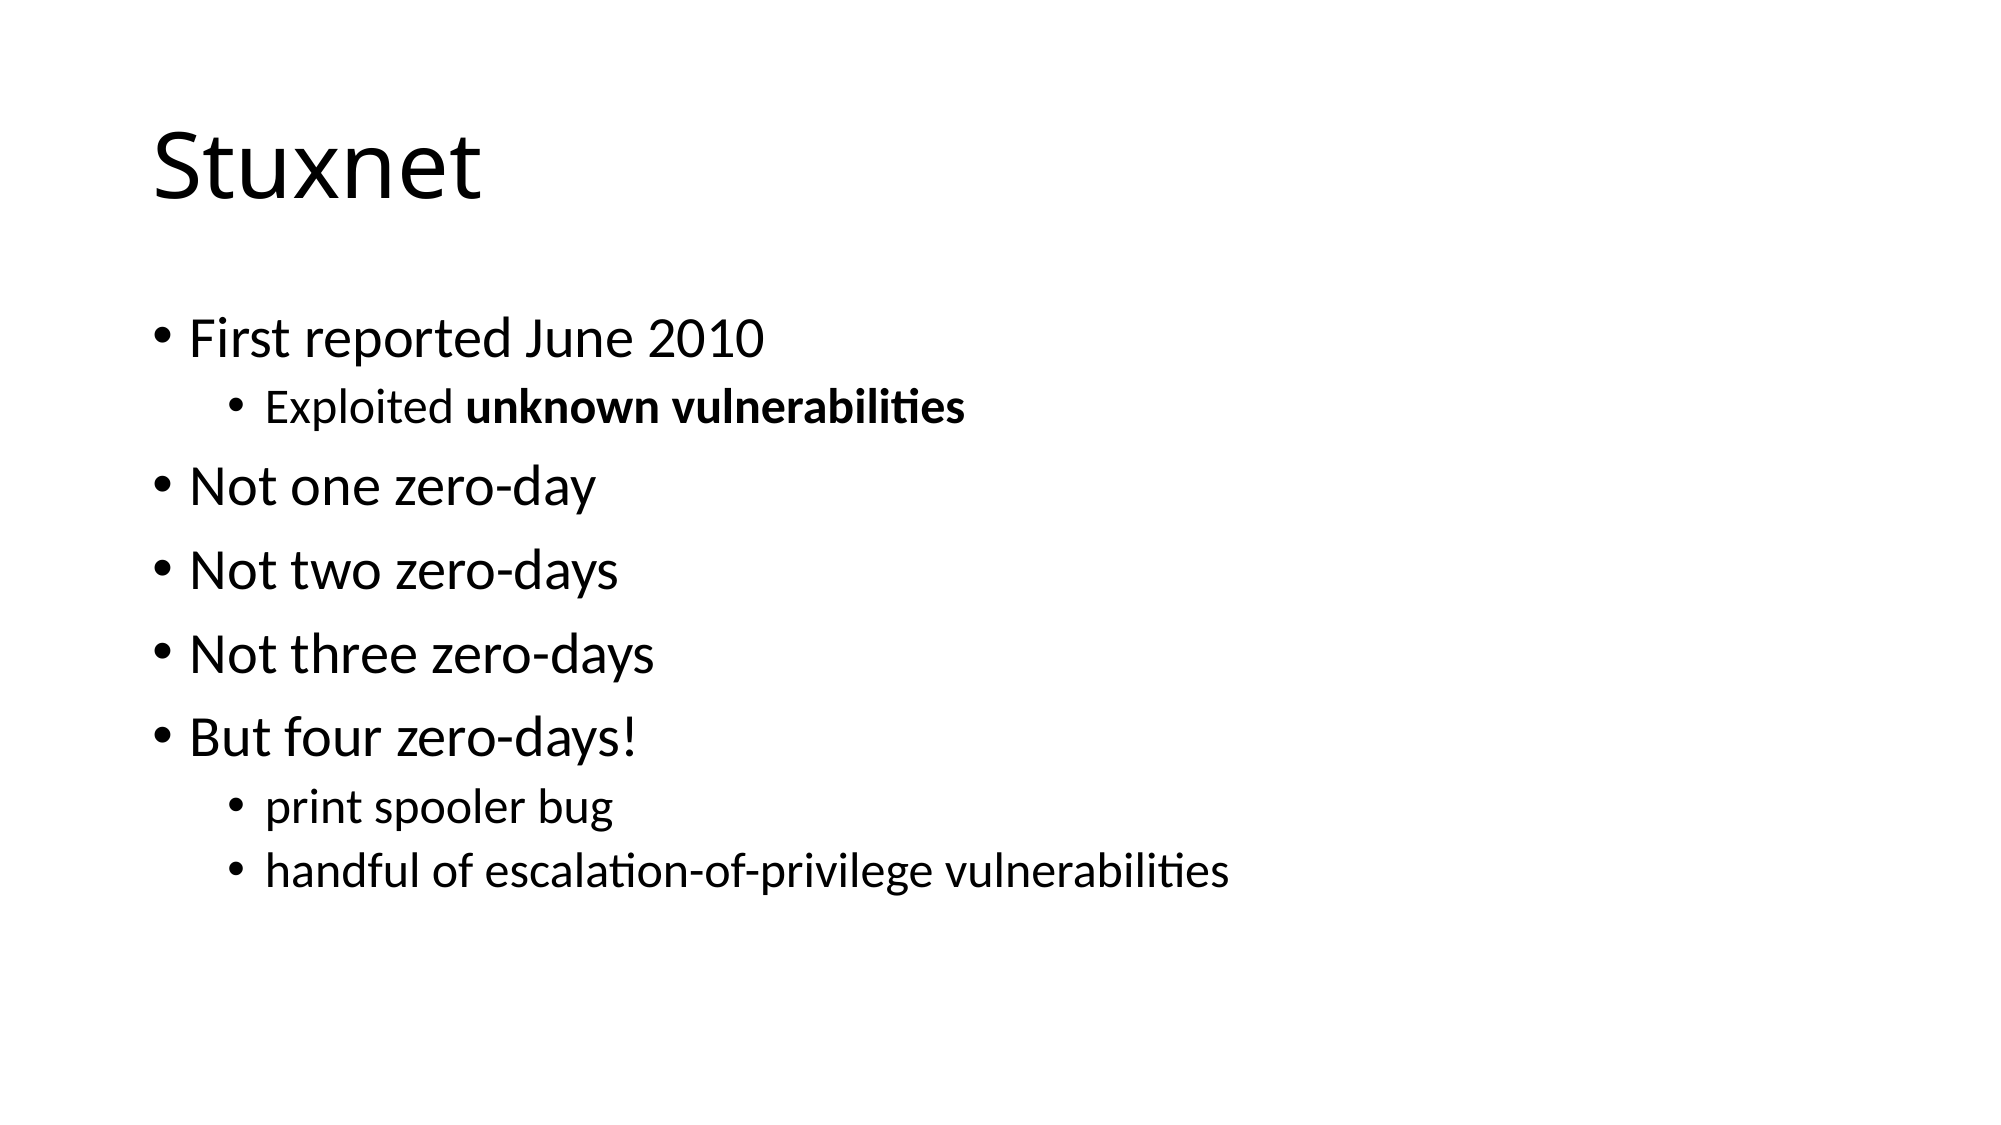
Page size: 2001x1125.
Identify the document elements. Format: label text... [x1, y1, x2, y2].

list First reported June 2010 Exploited unknown vulnerabilities Not one zero-day Not two zero-days Not three zero-days But four zero-days! print spooler bug handful of escalation-of-privilege vulnerabilities [137, 299, 1863, 1014]
title Stuxnet [137, 59, 1863, 278]
